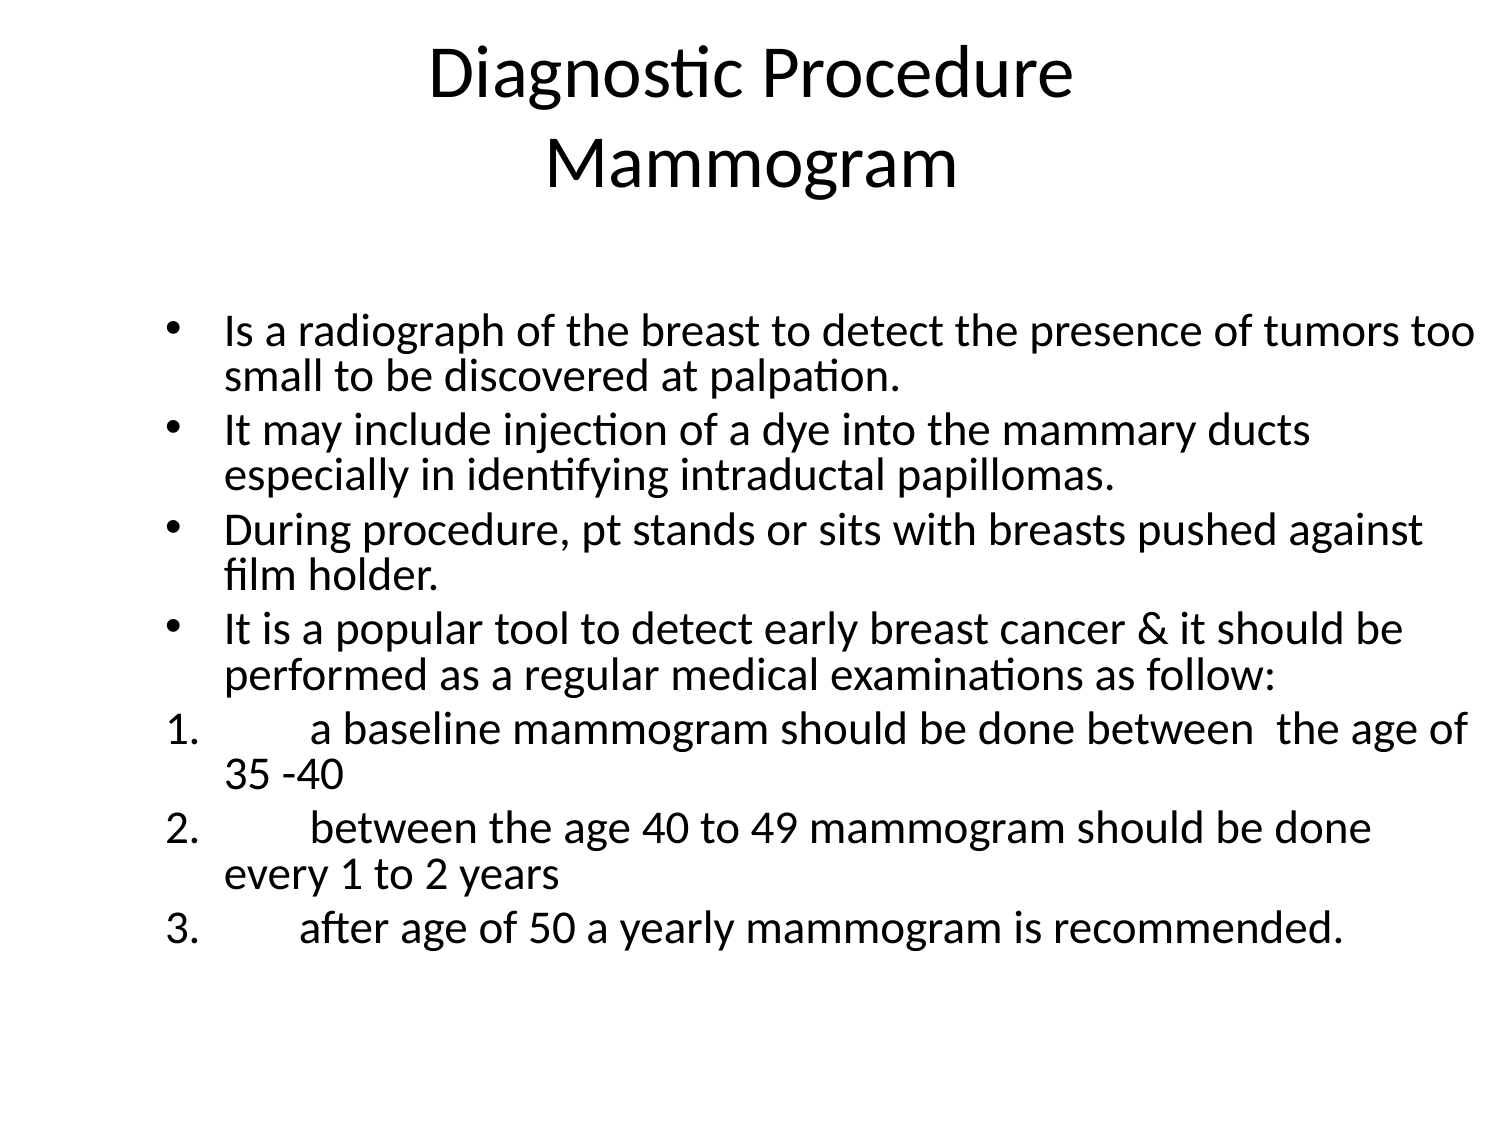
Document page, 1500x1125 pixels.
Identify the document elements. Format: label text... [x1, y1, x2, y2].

list Is a radiograph of the breast to detect the presence of tumors too small to be discovered at palpation. It may include injection of a dye into the mammary ducts especially in identifying intraductal papillomas. During procedure, pt stands or sits with breasts pushed against film holder. It is a popular tool to detect early breast cancer & it should be performed as a regular medical examinations as follow: a baseline mammogram should be done between the age of 35 -40 between the age 40 to 49 mammogram should be done every 1 to 2 years after age of 50 a yearly mammogram is recommended. [150, 302, 1500, 966]
title Diagnostic Procedure Mammogram [76, 0, 1427, 225]
